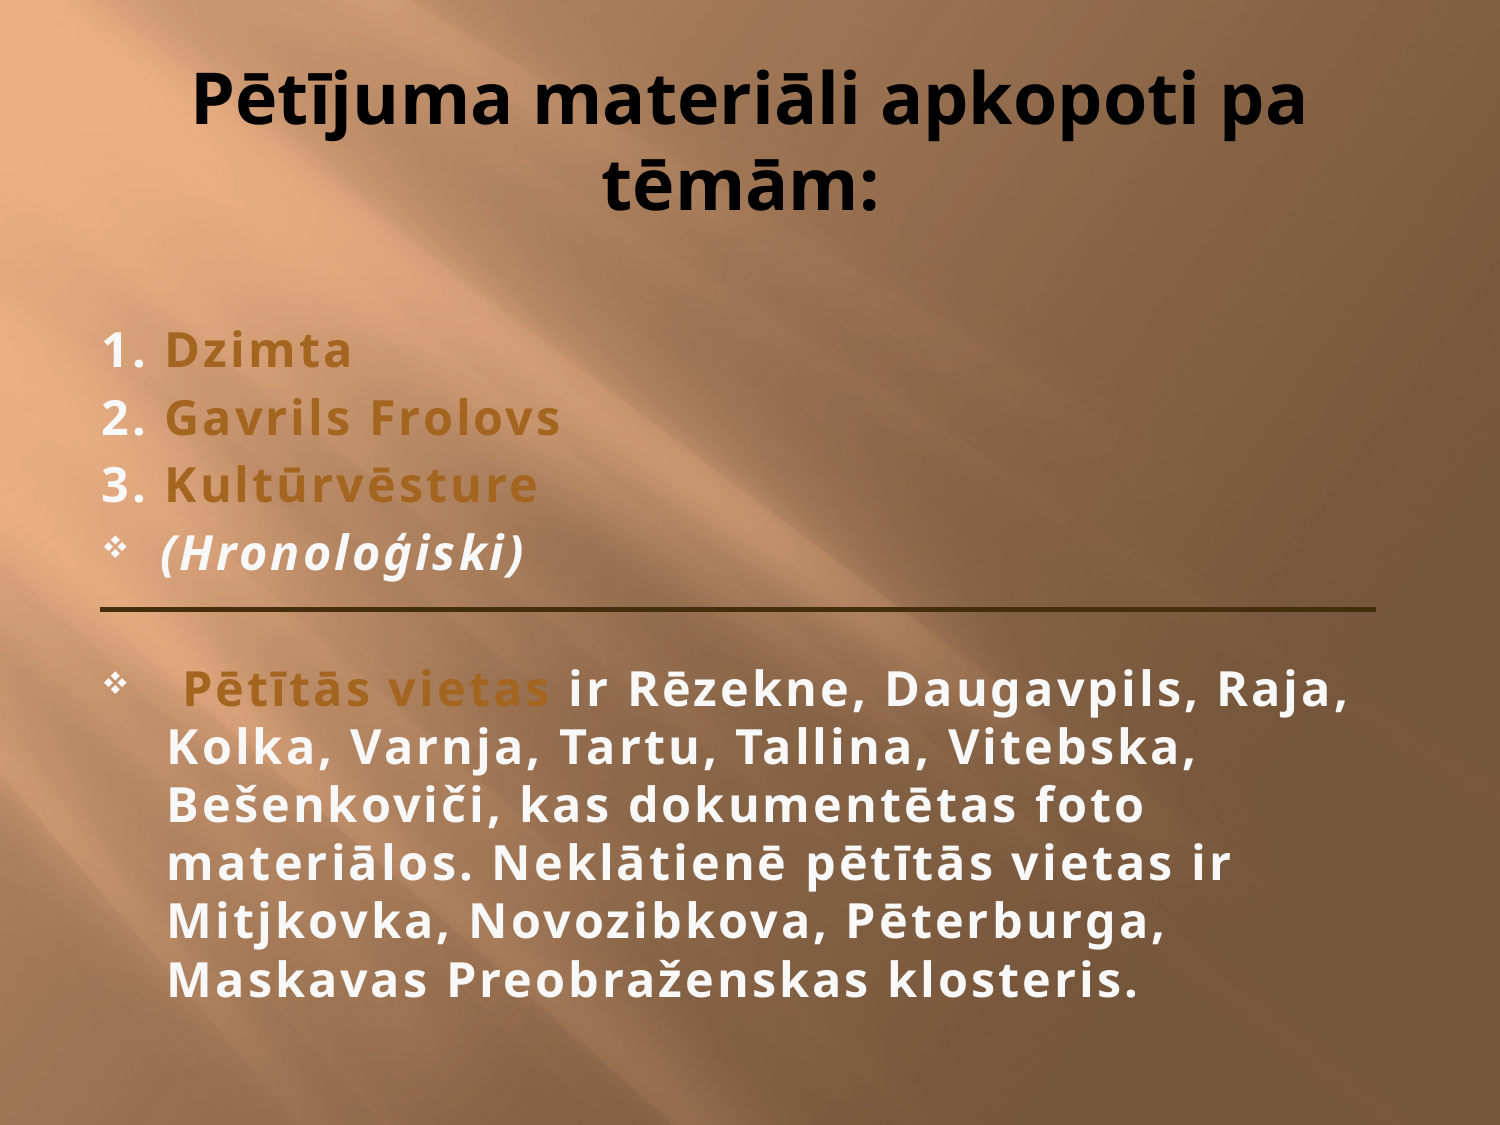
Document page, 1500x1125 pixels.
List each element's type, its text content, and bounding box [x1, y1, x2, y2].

list 1. Dzimta 2. Gavrils Frolovs 3. Kultūrvēsture (Hronoloģiski) Pētītās vietas ir Rēzekne, Daugavpils, Raja, Kolka, Varnja, Tartu, Tallina, Vitebska, Bešenkoviči, kas dokumentētas foto materiālos. Neklātienē pētītās vietas ir Mitjkovka, Novozibkova, Pēterburga, Maskavas Preobraženskas klosteris. [64, 243, 1415, 1016]
title Pētījuma materiāli apkopoti pa tēmām: [75, 45, 1425, 233]
